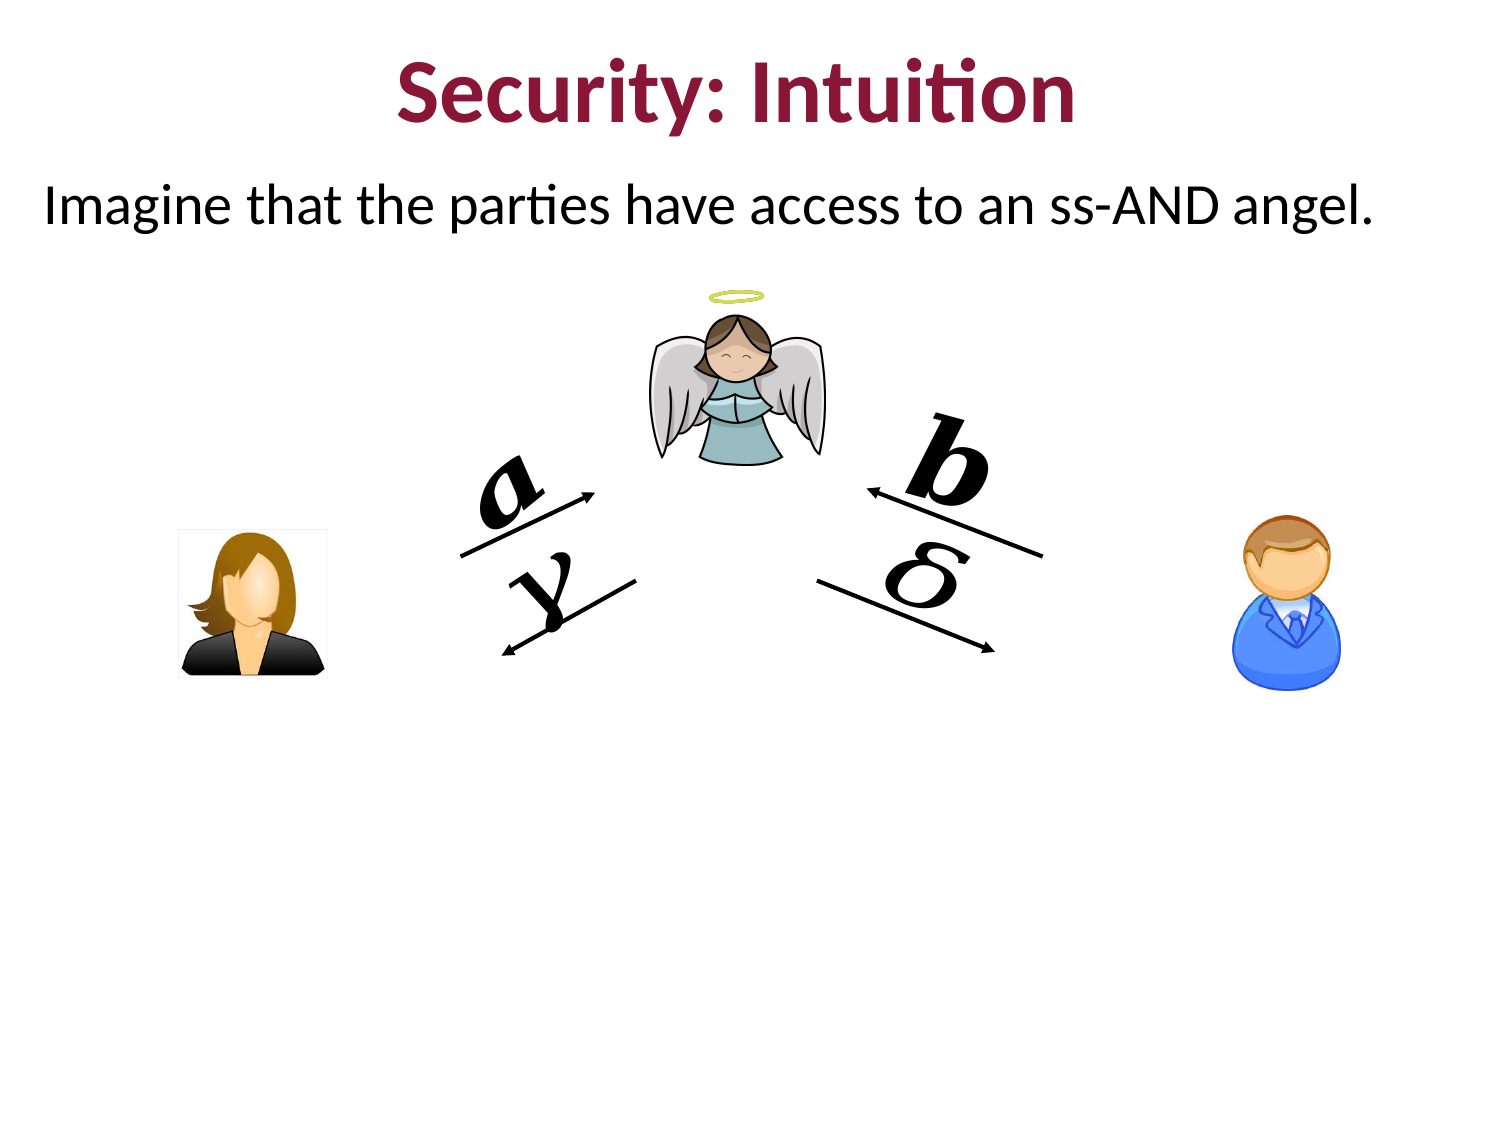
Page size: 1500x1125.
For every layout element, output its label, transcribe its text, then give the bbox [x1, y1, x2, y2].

picture [648, 290, 827, 405]
text_box Security: Intuition [0, 10, 1475, 161]
picture [177, 528, 328, 679]
text_box Imagine that the parties have access to an ss-AND angel. [32, 160, 1500, 242]
picture [1232, 514, 1341, 691]
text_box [498, 529, 996, 656]
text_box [457, 405, 1043, 557]
